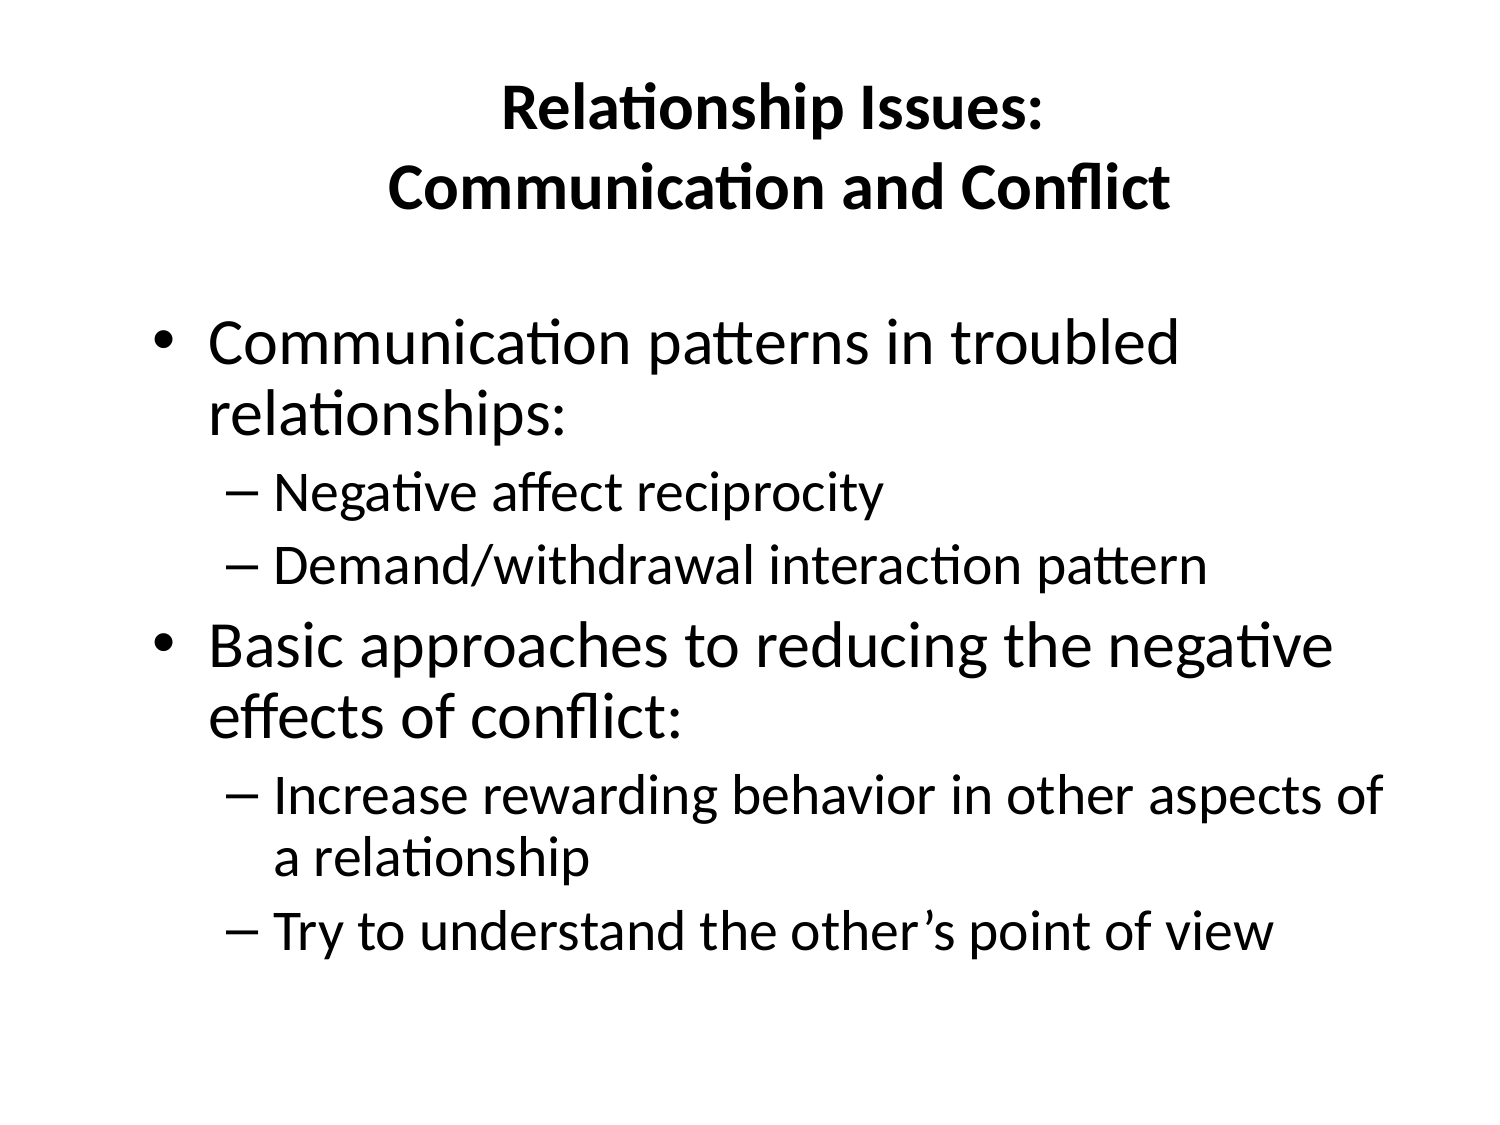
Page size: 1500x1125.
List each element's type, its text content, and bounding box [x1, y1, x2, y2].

title Relationship Issues: Communication and Conflict [137, 49, 1425, 237]
list Communication patterns in troubled relationships: Negative affect reciprocity Demand/withdrawal interaction pattern Basic approaches to reducing the negative effects of conflict: Increase rewarding behavior in other aspects of a relationship Try to understand the other’s point of view [137, 299, 1425, 975]
